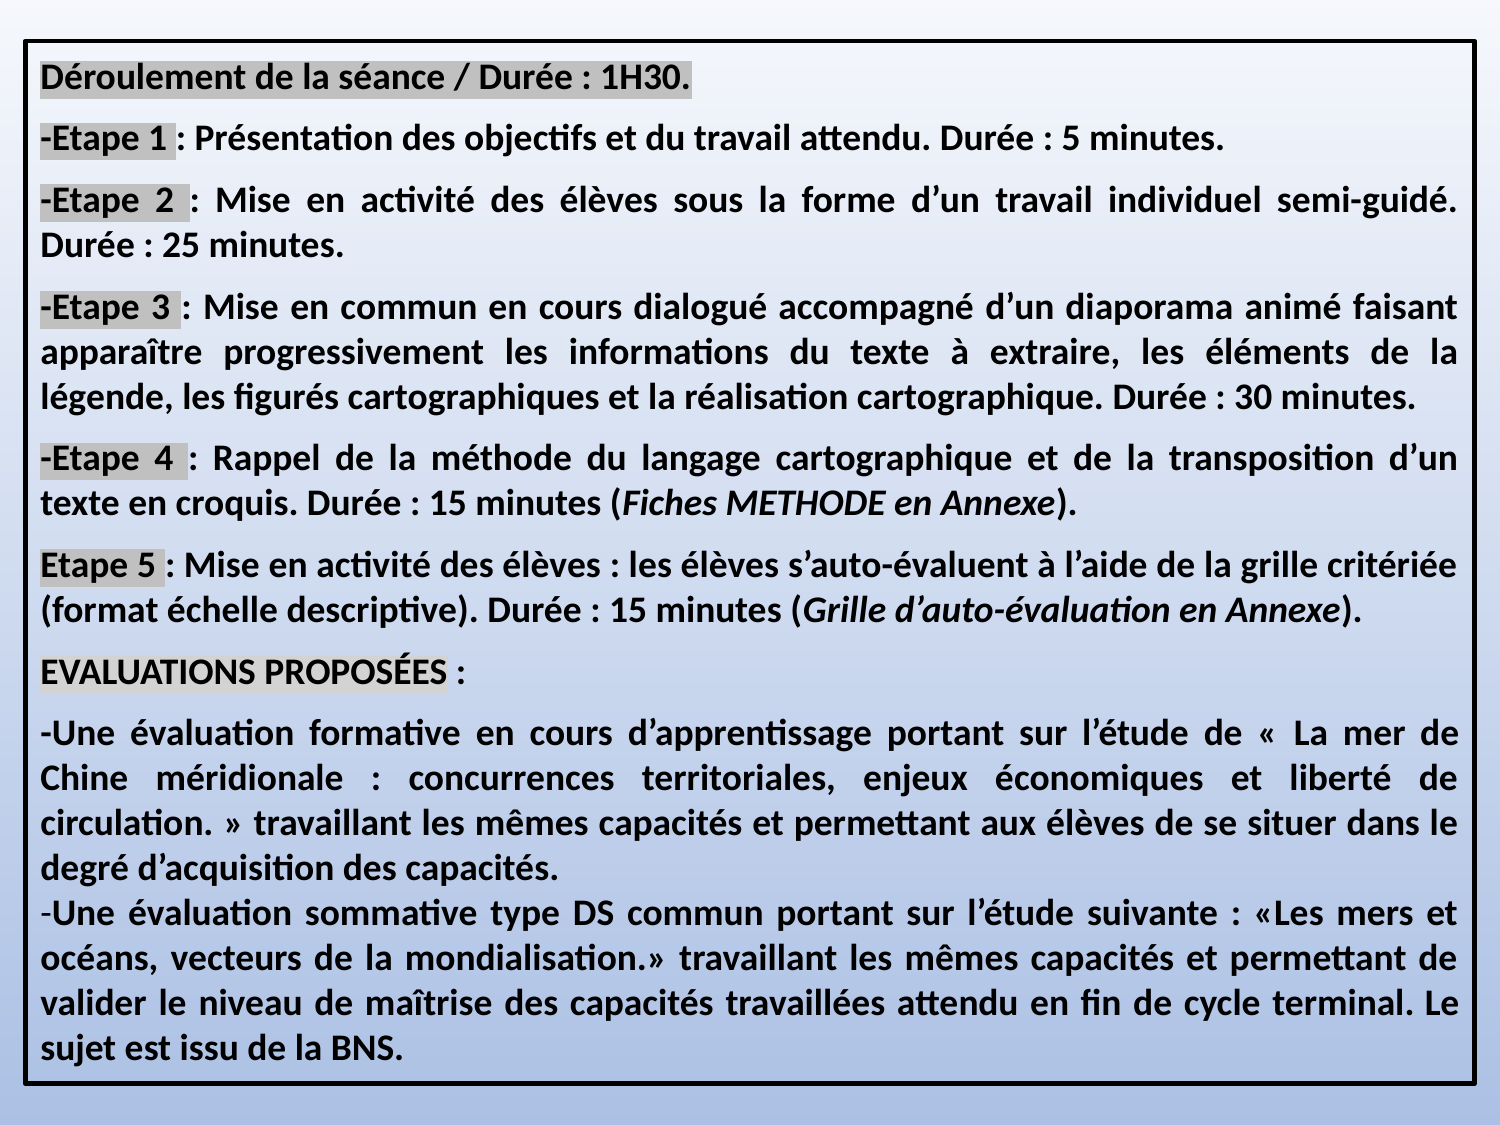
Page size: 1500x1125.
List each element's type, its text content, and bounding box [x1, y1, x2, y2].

text_box Déroulement de la séance / Durée : 1H30. -Etape 1 : Présentation des objectifs et du travail attendu. Durée : 5 minutes. -Etape 2 : Mise en activité des élèves sous la forme d’un travail individuel semi-guidé. Durée : 25 minutes. -Etape 3 : Mise en commun en cours dialogué accompagné d’un diaporama animé faisant apparaître progressivement les informations du texte à extraire, les éléments de la légende, les figurés cartographiques et la réalisation cartographique. Durée : 30 minutes. -Etape 4 : Rappel de la méthode du langage cartographique et de la transposition d’un texte en croquis. Durée : 15 minutes (Fiches METHODE en Annexe). Etape 5 : Mise en activité des élèves : les élèves s’auto-évaluent à l’aide de la grille critériée (format échelle descriptive). Durée : 15 minutes (Grille d’auto-évaluation en Annexe). EVALUATIONS PROPOSÉES : -Une évaluation formative en cours d’apprentissage portant sur l’étude de « La mer de Chine méridionale : concurrences territoriales, enjeux économiques et liberté de circulation. » travaillant les mêmes capacités et permettant aux élèves de se situer dans le degré d’acquisition des capacités. -Une évaluation sommative type DS commun portant sur l’étude suivante : «Les mers et océans, vecteurs de la mondialisation.» travaillant les mêmes capacités et permettant de valider le niveau de maîtrise des capacités travaillées attendu en fin de cycle terminal. Le sujet est issu de la BNS. [25, 41, 1475, 1084]
